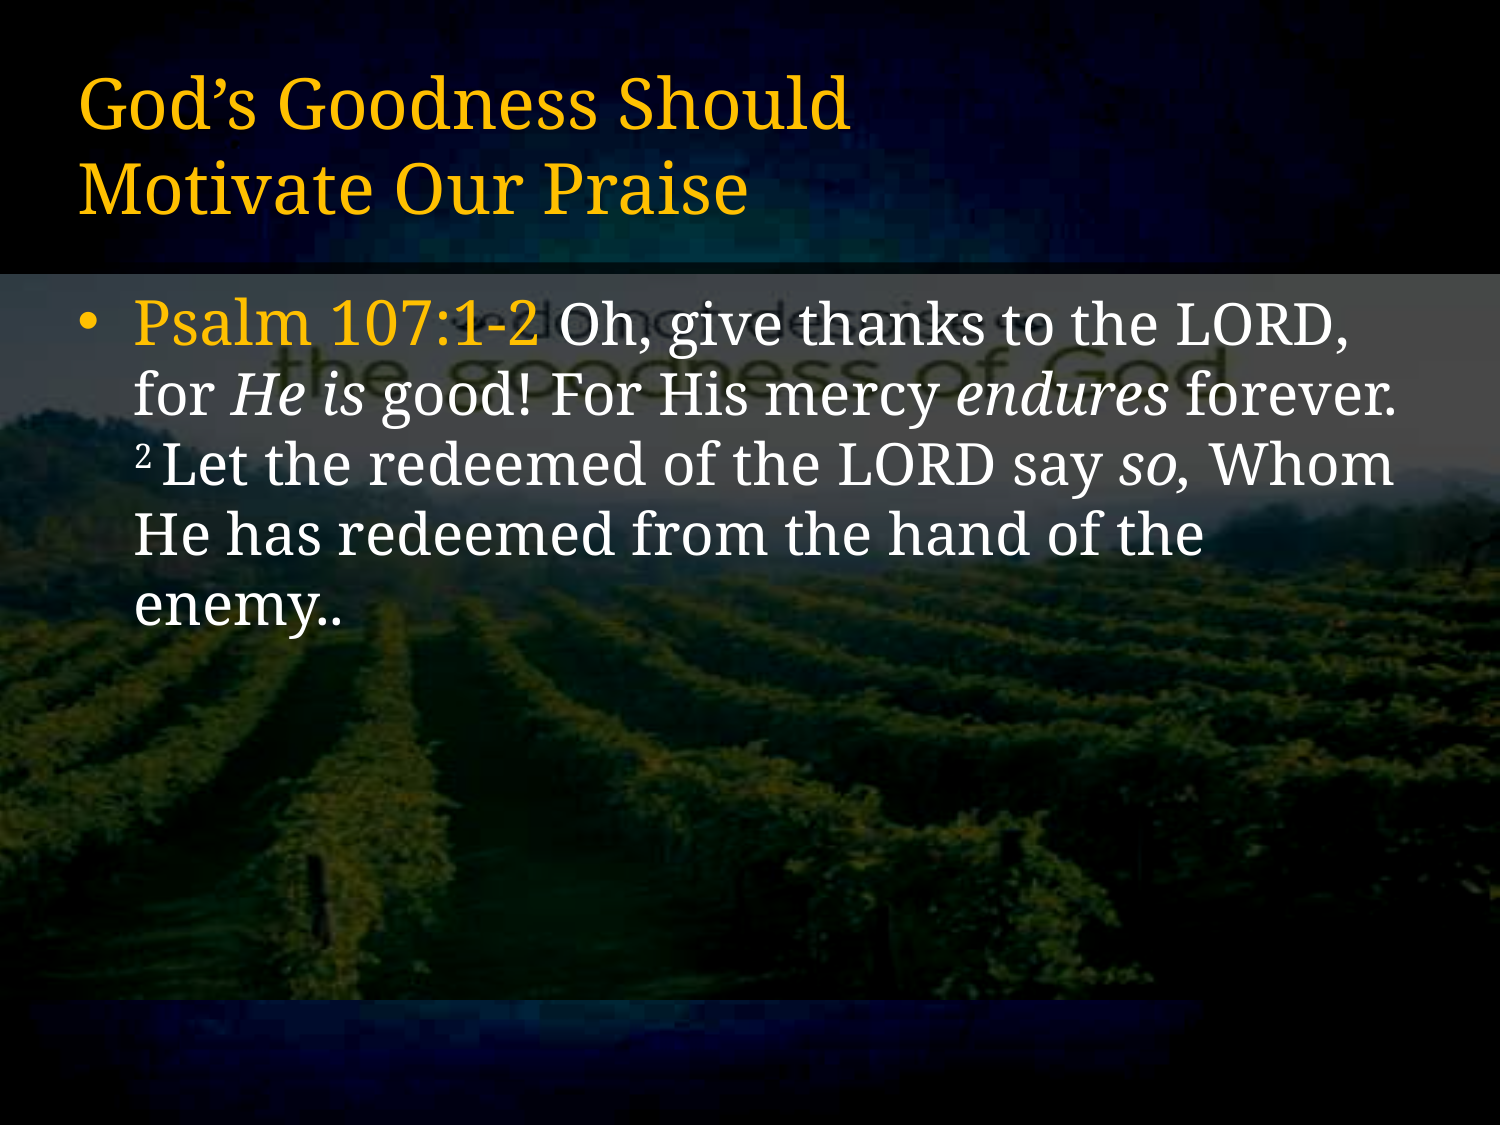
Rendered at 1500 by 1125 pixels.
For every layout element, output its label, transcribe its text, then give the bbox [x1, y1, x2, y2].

list Psalm 107:1-2 Oh, give thanks to the Lord, for He is good! For His mercy endures forever. 2 Let the redeemed of the Lord say so, Whom He has redeemed from the hand of the enemy.. [62, 275, 1425, 975]
picture [0, 274, 1500, 1000]
title God’s Goodness Should Motivate Our Praise [62, 50, 975, 238]
